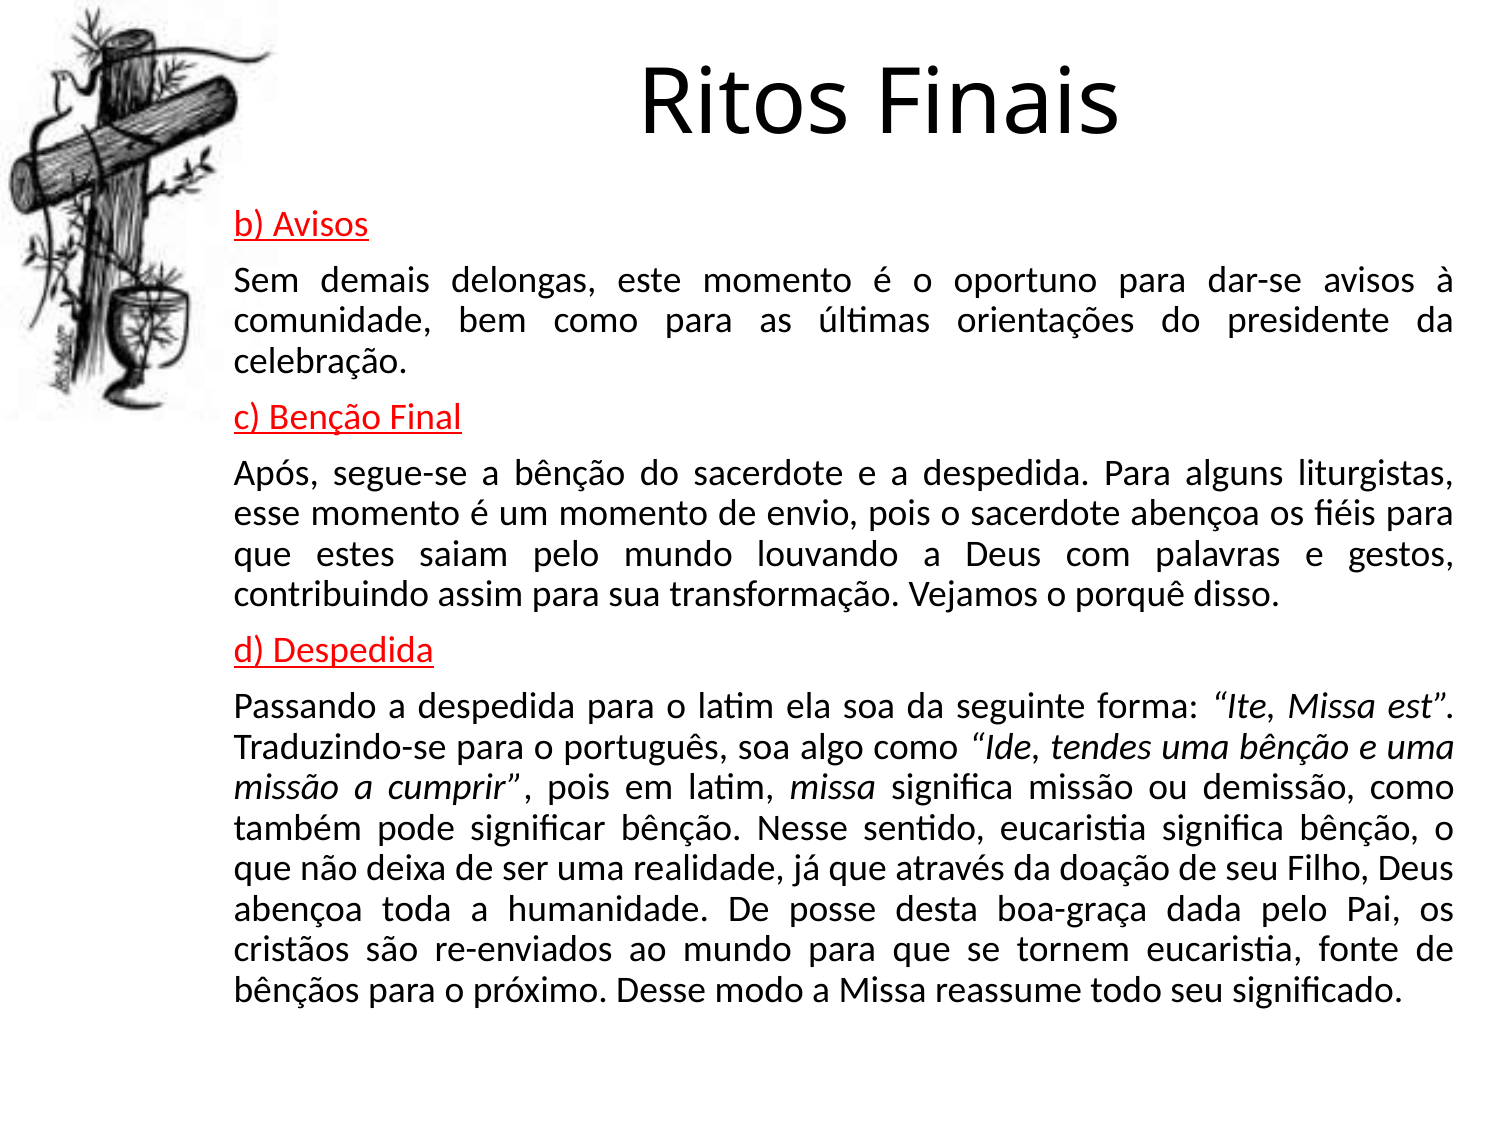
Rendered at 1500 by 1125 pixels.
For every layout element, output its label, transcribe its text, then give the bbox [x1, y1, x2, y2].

picture [0, 0, 278, 421]
title Ritos Finais [289, 19, 1471, 161]
subtitle b) Avisos Sem demais delongas, este momento é o oportuno para dar-se avisos à comunidade, bem como para as últimas orientações do presidente da celebração. c) Benção Final Após, segue-se a bênção do sacerdote e a despedida. Para alguns liturgistas, esse momento é um momento de envio, pois o sacerdote abençoa os fiéis para que estes saiam pelo mundo louvando a Deus com palavras e gestos, contribuindo assim para sua transformação. Vejamos o porquê disso. d) Despedida Passando a despedida para o latim ela soa da seguinte forma: “Ite, Missa est”. Traduzindo-se para o português, soa algo como “Ide, tendes uma bênção e uma missão a cumprir”, pois em latim, missa significa missão ou demissão, como também pode significar bênção. Nesse sentido, eucaristia significa bênção, o que não deixa de ser uma realidade, já que através da doação de seu Filho, Deus abençoa toda a humanidade. De posse desta boa-graça dada pelo Pai, os cristãos são re-enviados ao mundo para que se tornem eucaristia, fonte de bênçãos para o próximo. Desse modo a Missa reassume todo seu significado. [218, 196, 1471, 1118]
